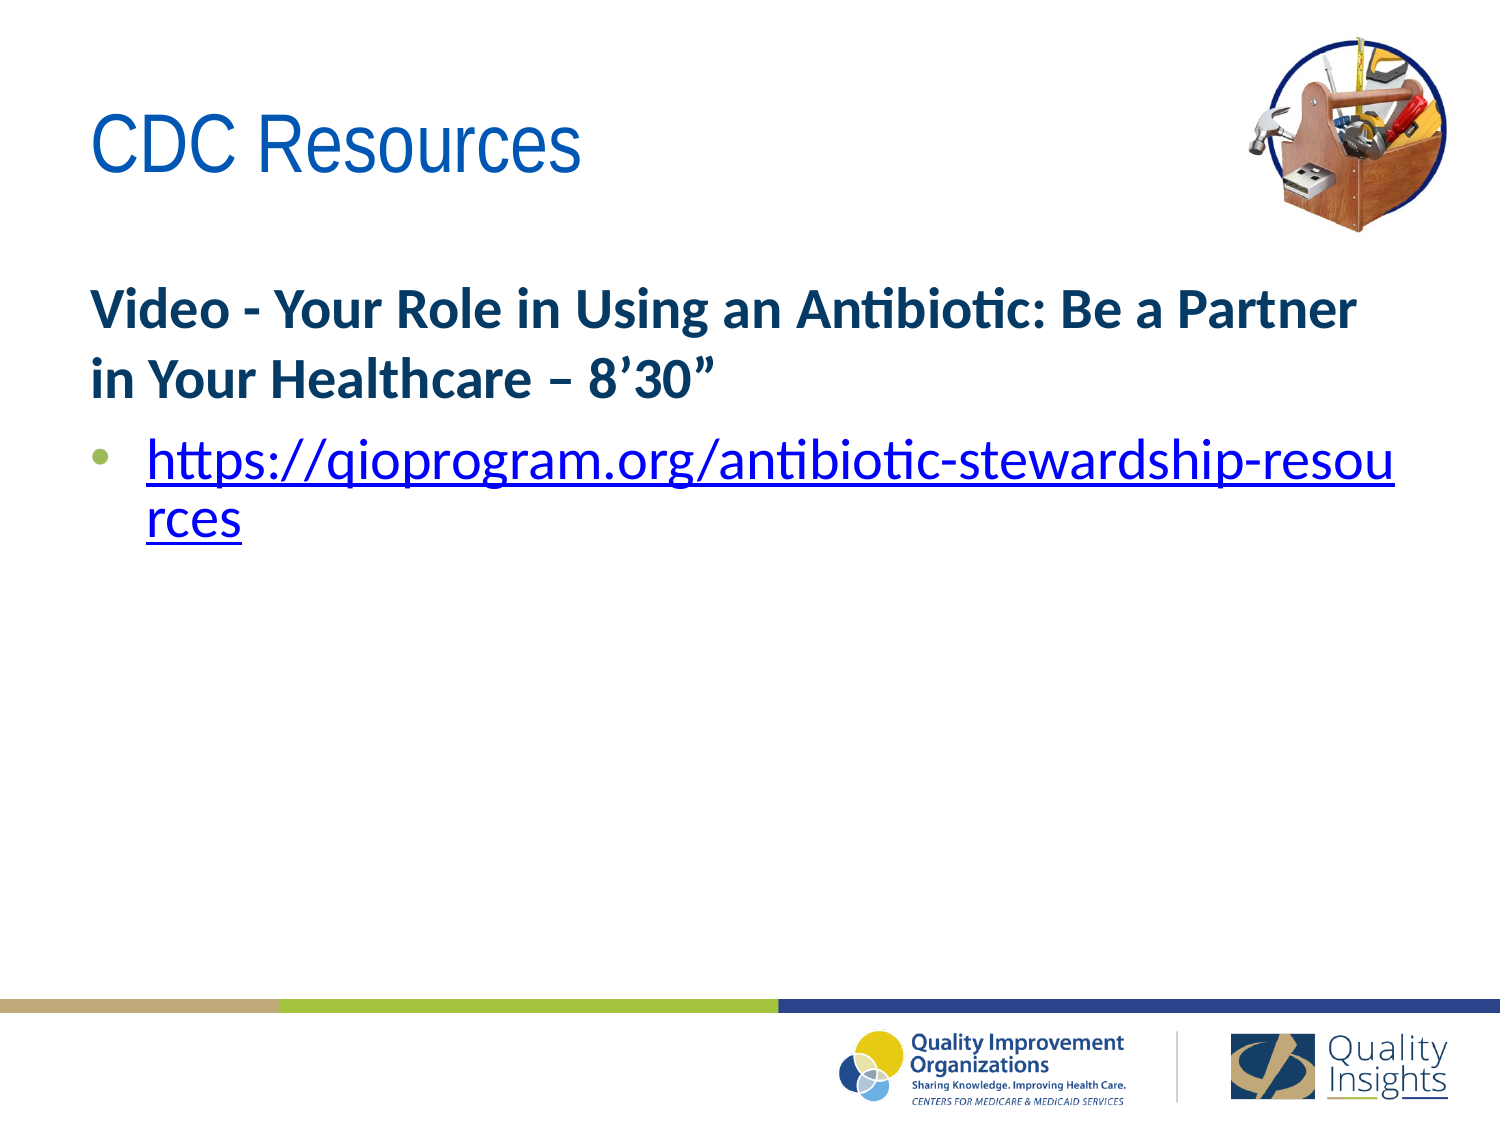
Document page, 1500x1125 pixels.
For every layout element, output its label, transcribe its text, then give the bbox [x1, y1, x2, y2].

picture [837, 1023, 1448, 1115]
list Video - Your Role in Using an Antibiotic: Be a Partner in Your Healthcare – 8’30” https://qioprogram.org/antibiotic-stewardship-resources [75, 262, 1425, 1005]
picture [0, 999, 1500, 1013]
title CDC Resources [75, 45, 1232, 233]
picture [1237, 12, 1476, 251]
